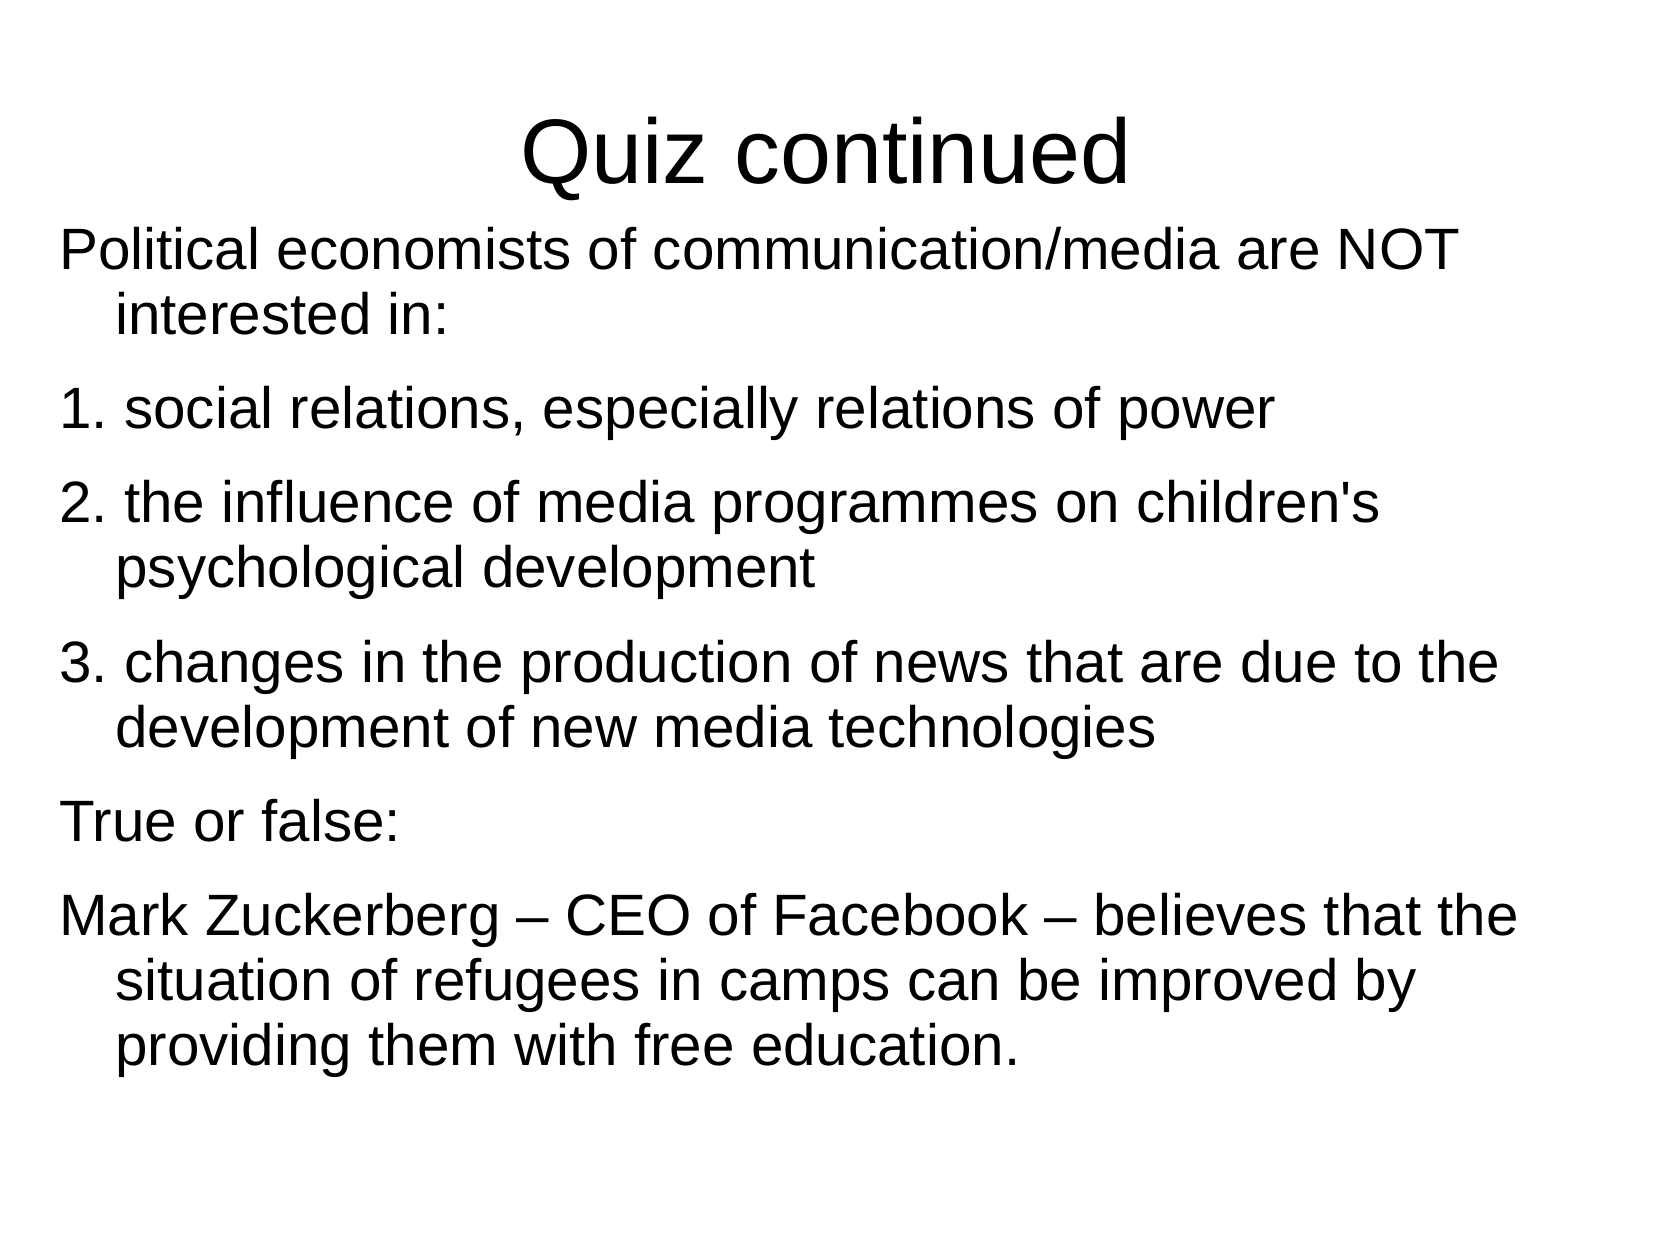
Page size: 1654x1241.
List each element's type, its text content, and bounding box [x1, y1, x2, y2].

list Political economists of communication/media are NOT interested in: 1. social relations, especially relations of power 2. the influence of media programmes on children's psychological development 3. changes in the production of news that are due to the development of new media technologies True or false: Mark Zuckerberg – CEO of Facebook – believes that the situation of refugees in camps can be improved by providing them with free education. [59, 212, 1548, 1073]
title Quiz continued [82, 49, 1571, 257]
